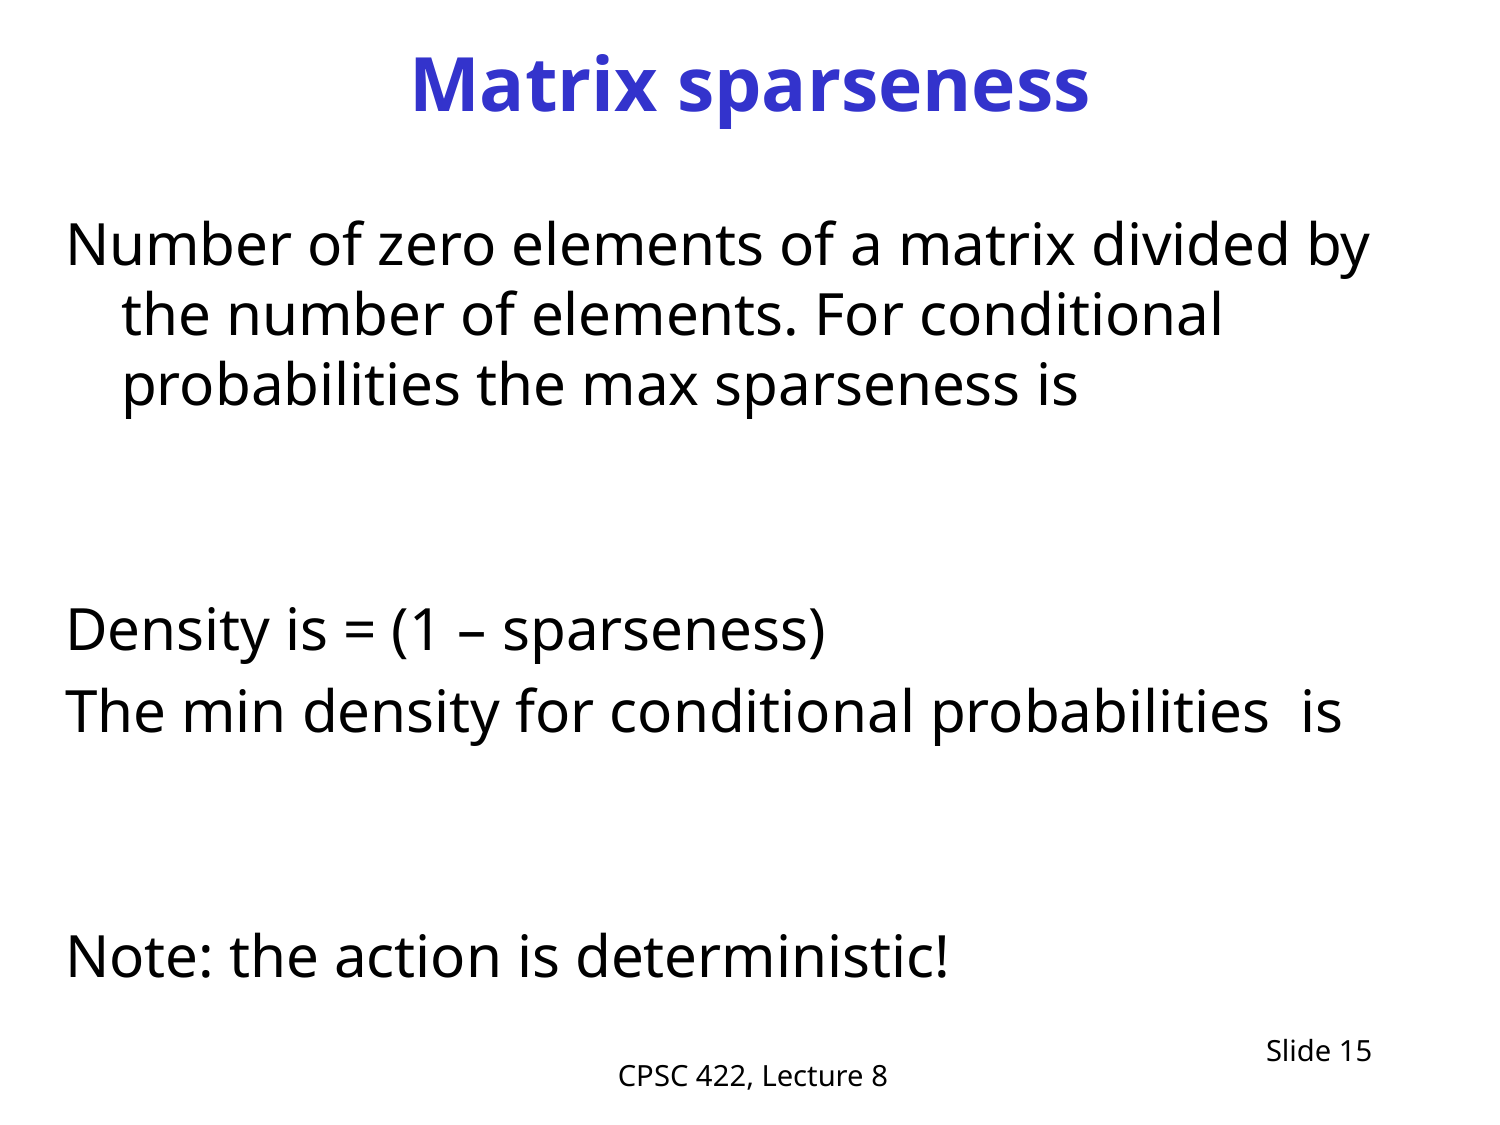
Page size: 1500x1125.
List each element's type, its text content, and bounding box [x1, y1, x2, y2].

slide_number Slide 15 [1074, 1024, 1388, 1101]
list Number of zero elements of a matrix divided by the number of elements. For conditional probabilities the max sparseness is Density is = (1 – sparseness) The min density for conditional probabilities is Note: the action is deterministic! [49, 199, 1438, 938]
footer CPSC 422, Lecture 8 [515, 1053, 991, 1125]
title Matrix sparseness [49, 24, 1451, 138]
